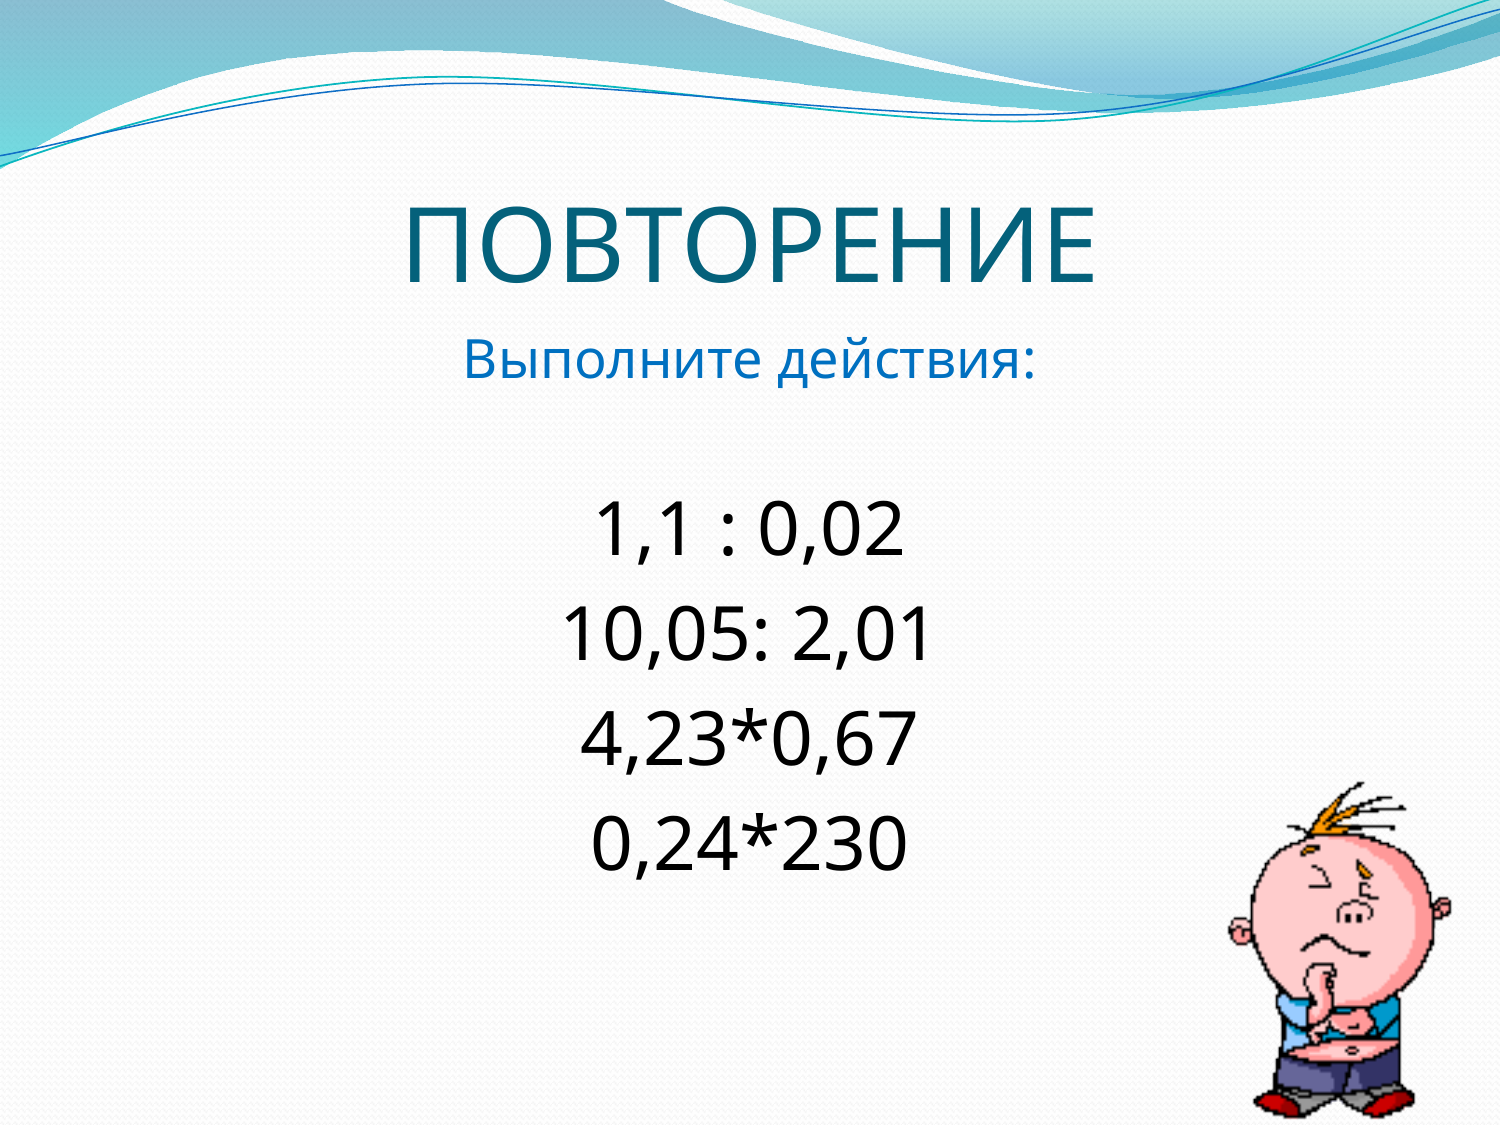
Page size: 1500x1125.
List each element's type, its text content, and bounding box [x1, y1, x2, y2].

picture [1195, 722, 1500, 1125]
title ПОВТОРЕНИЕ [75, 115, 1425, 303]
list Выполните действия: 1,1 : 0,02 10,05: 2,01 4,23*0,67 0,24*230 [75, 317, 1425, 1038]
